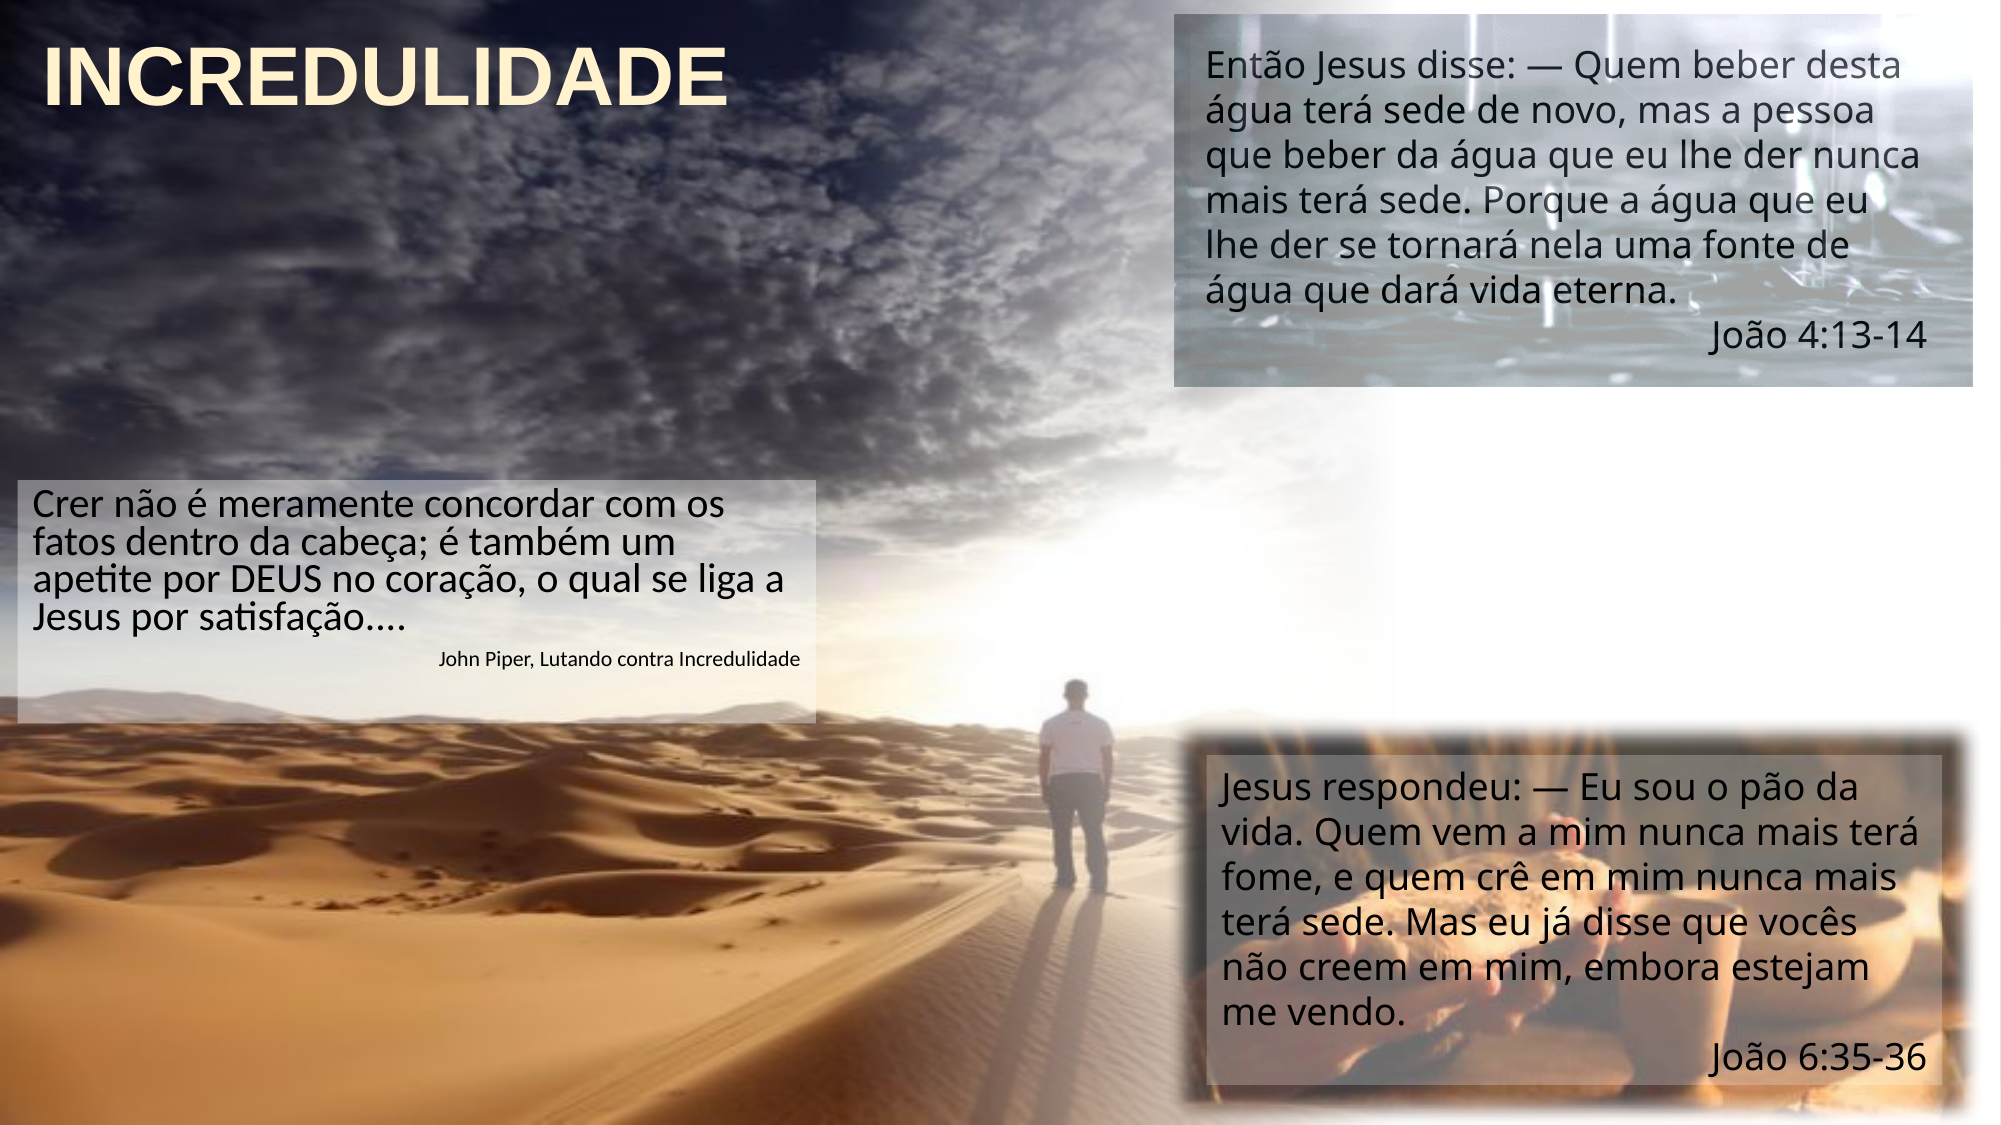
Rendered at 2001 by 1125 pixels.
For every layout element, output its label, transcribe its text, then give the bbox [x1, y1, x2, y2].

picture [1174, 14, 1973, 387]
text_box INCREDULIDADE [27, 14, 899, 130]
text_box [840, 0, 2000, 1125]
text_box Crer não é meramente concordar com os fatos dentro da cabeça; é também um apetite por DEUS no coração, o qual se liga a Jesus por satisfação.... John Piper, Lutando contra Incredulidade [17, 480, 816, 724]
text_box [0, 0, 840, 1125]
picture [1164, 716, 1983, 1125]
